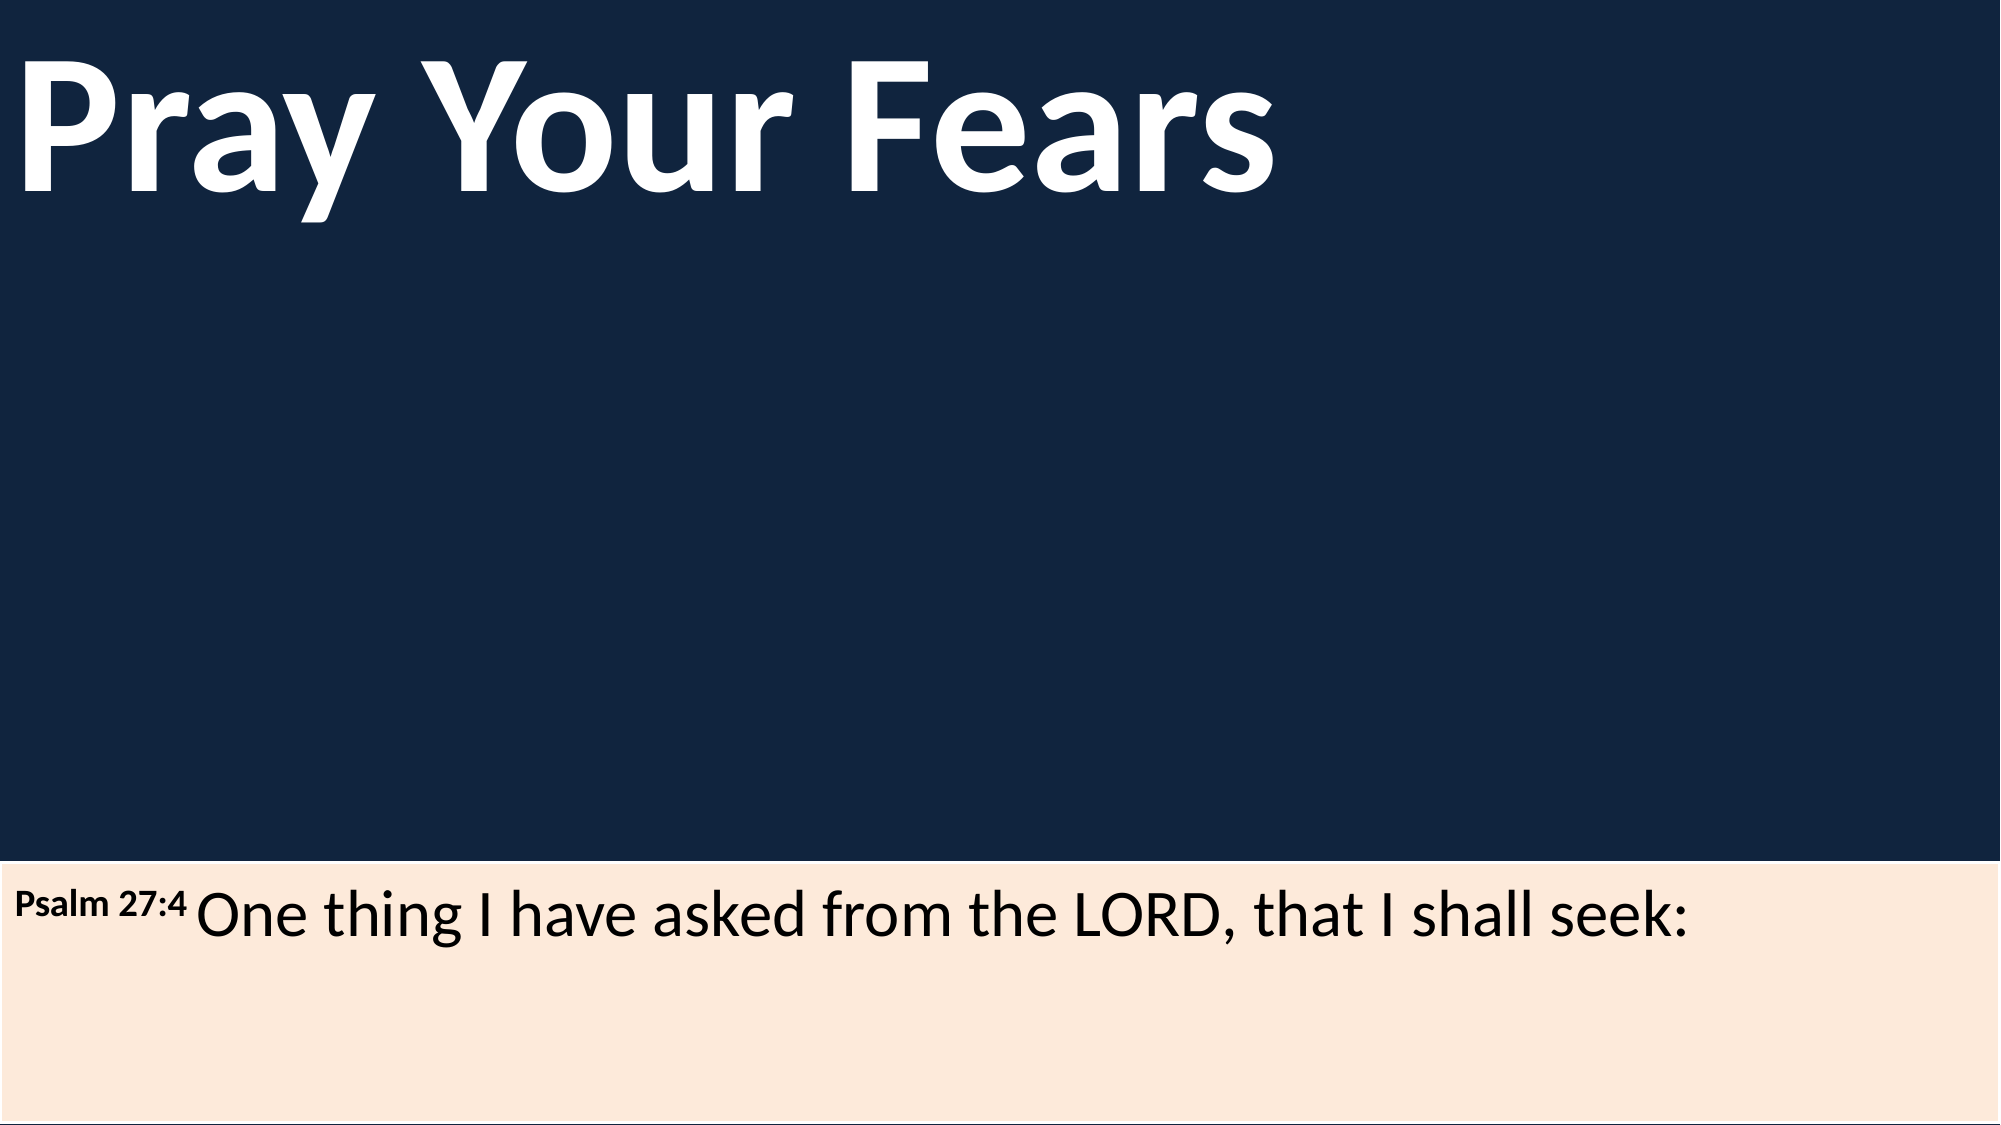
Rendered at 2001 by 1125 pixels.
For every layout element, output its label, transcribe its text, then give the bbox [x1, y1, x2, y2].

text_box Pray Your Fears [0, 0, 2000, 227]
text_box Psalm 27:4 One thing I have asked from the Lord, that I shall seek: That I may dwell in the house of the Lord all the days of my life, To behold the beauty of the Lord And to meditate in His temple. [0, 860, 2000, 1125]
